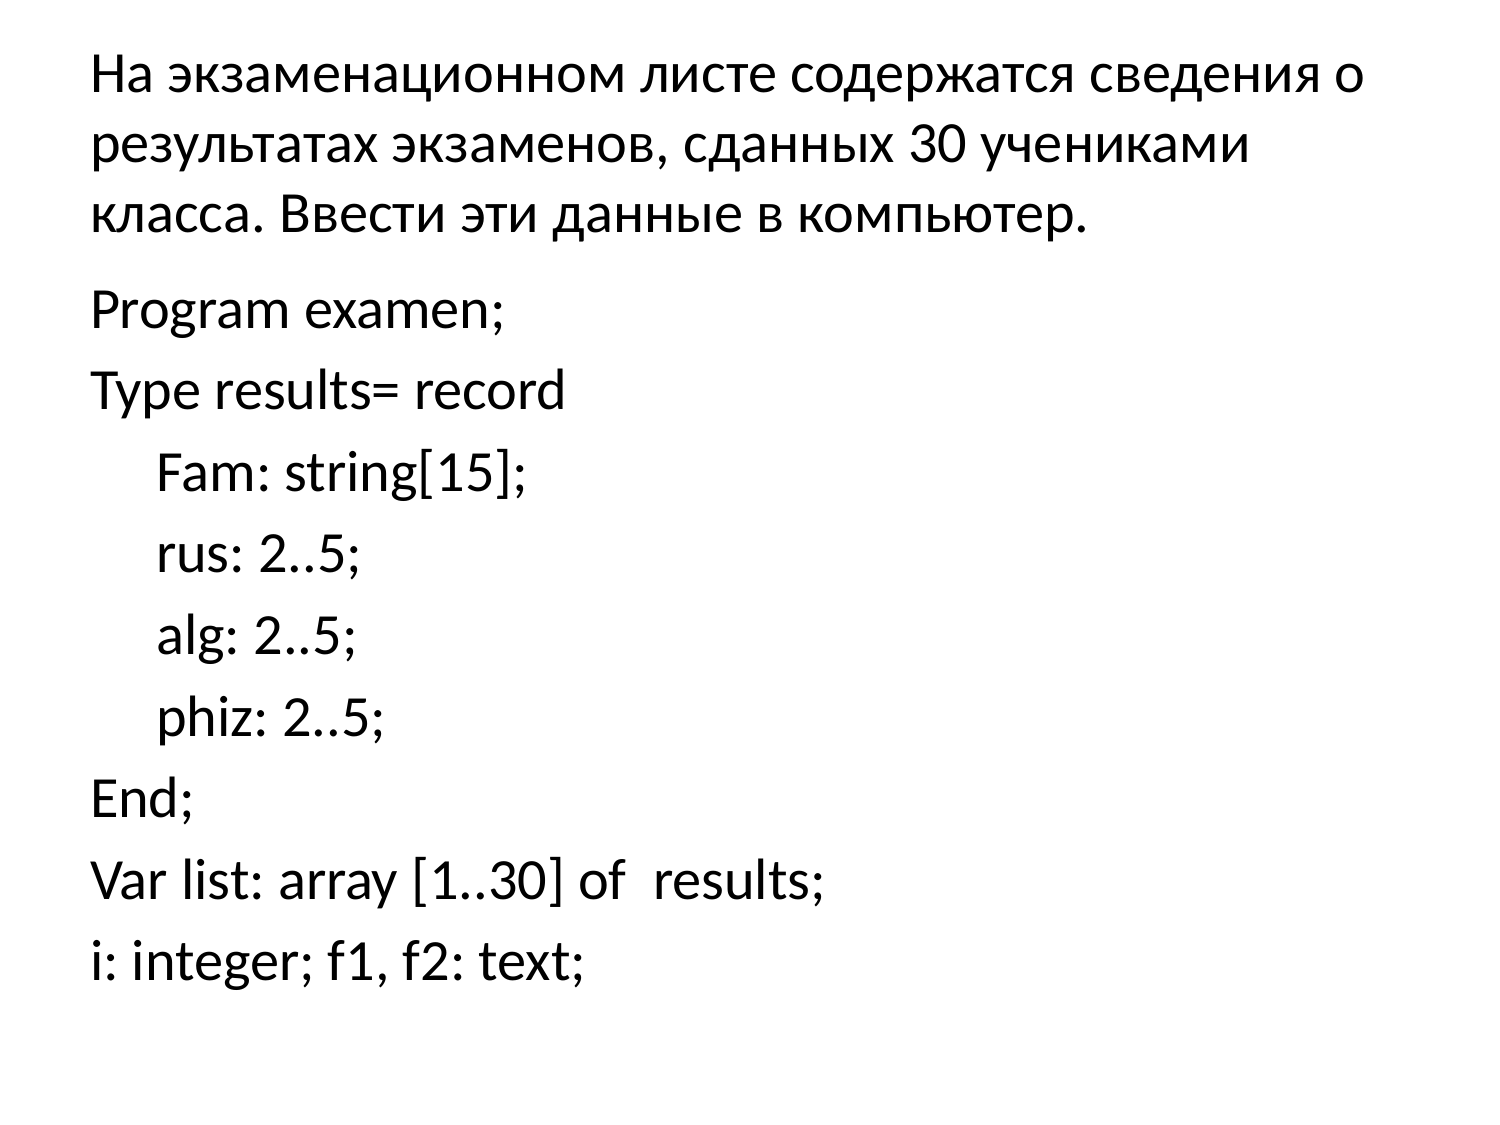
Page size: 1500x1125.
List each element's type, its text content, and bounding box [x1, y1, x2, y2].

list Program examen; Type results= record Fam: string[15]; rus: 2..5; alg: 2..5; phiz: 2..5; End; Var list: array [1..30] of results; i: integer; f1, f2: text; [75, 262, 1425, 1005]
title На экзаменационном листе содержатся сведения о результатах экзаменов, сданных 30 учениками класса. Ввести эти данные в компьютер. [75, 45, 1425, 233]
